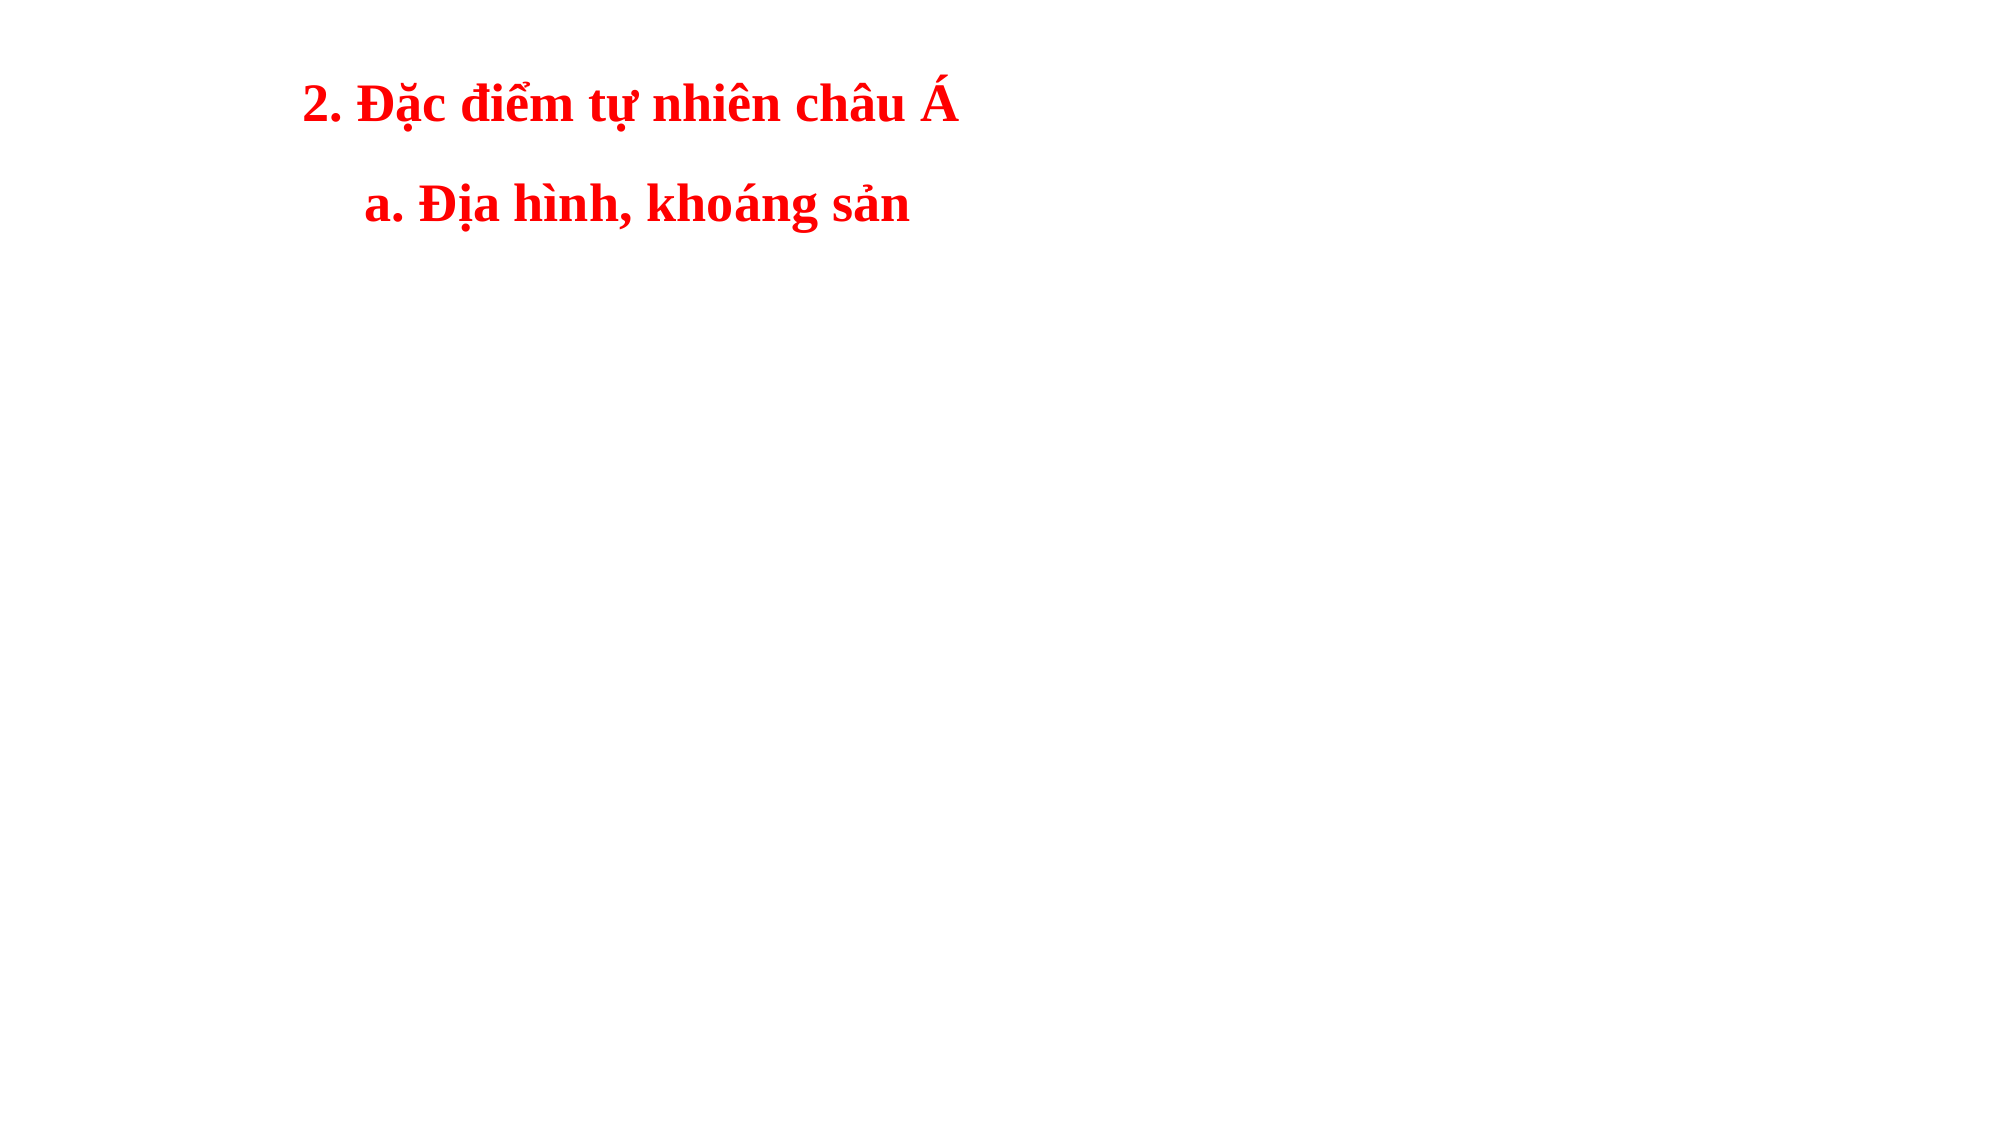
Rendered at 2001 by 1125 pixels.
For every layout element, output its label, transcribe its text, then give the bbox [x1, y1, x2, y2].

text_box 2. Đặc điểm tự nhiên châu Á [285, 48, 1240, 152]
text_box a. Địa hình, khoáng sản [348, 148, 1515, 252]
